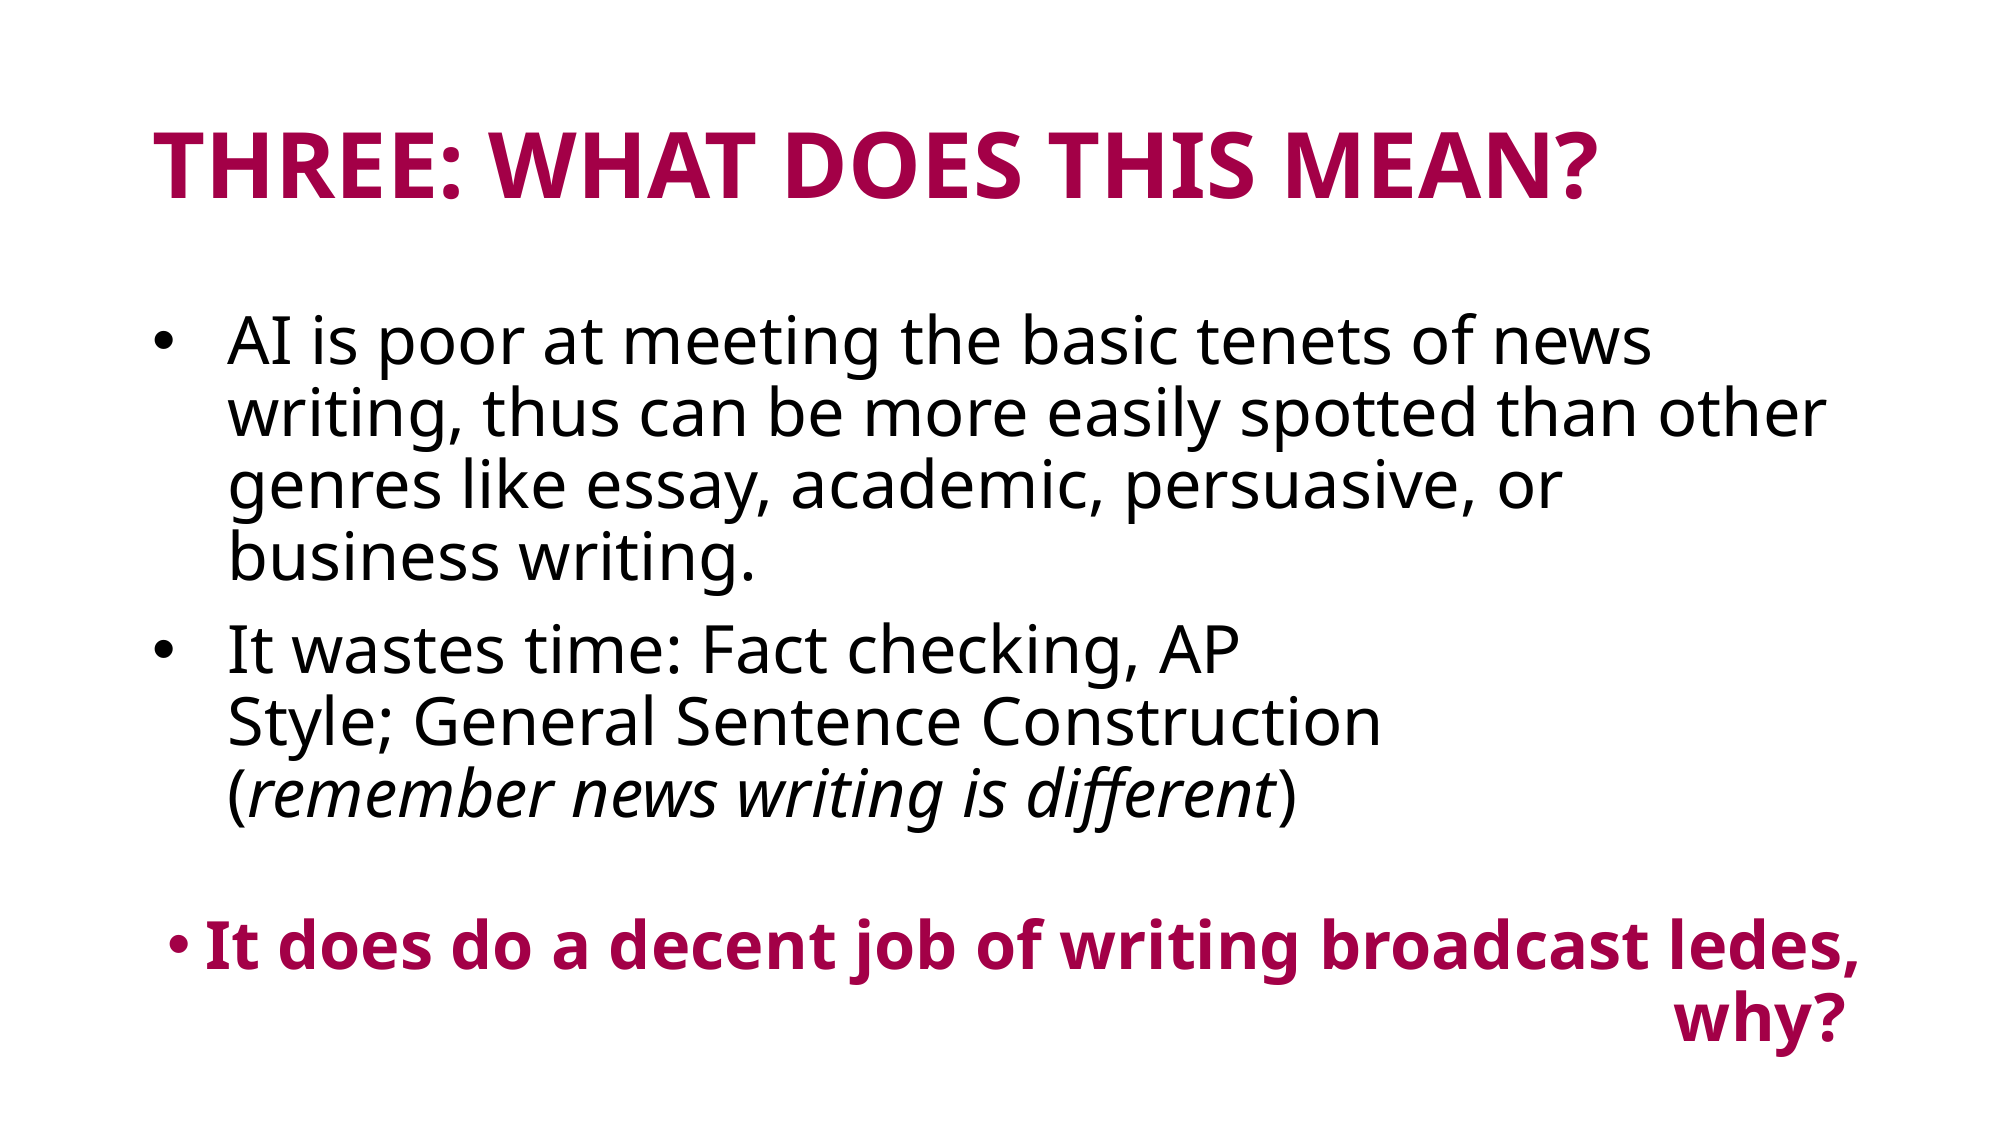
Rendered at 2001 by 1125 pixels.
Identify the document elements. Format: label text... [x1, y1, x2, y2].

text_box It does do a decent job of writing broadcast ledes, why? [120, 904, 1879, 1065]
title THREE: WHAT DOES THIS MEAN? [137, 59, 1863, 278]
list AI is poor at meeting the basic tenets of news writing, thus can be more easily spotted than other genres like essay, academic, persuasive, or business writing. It wastes time: Fact checking, AP Style; General Sentence Construction (remember news writing is different) [137, 299, 1863, 871]
